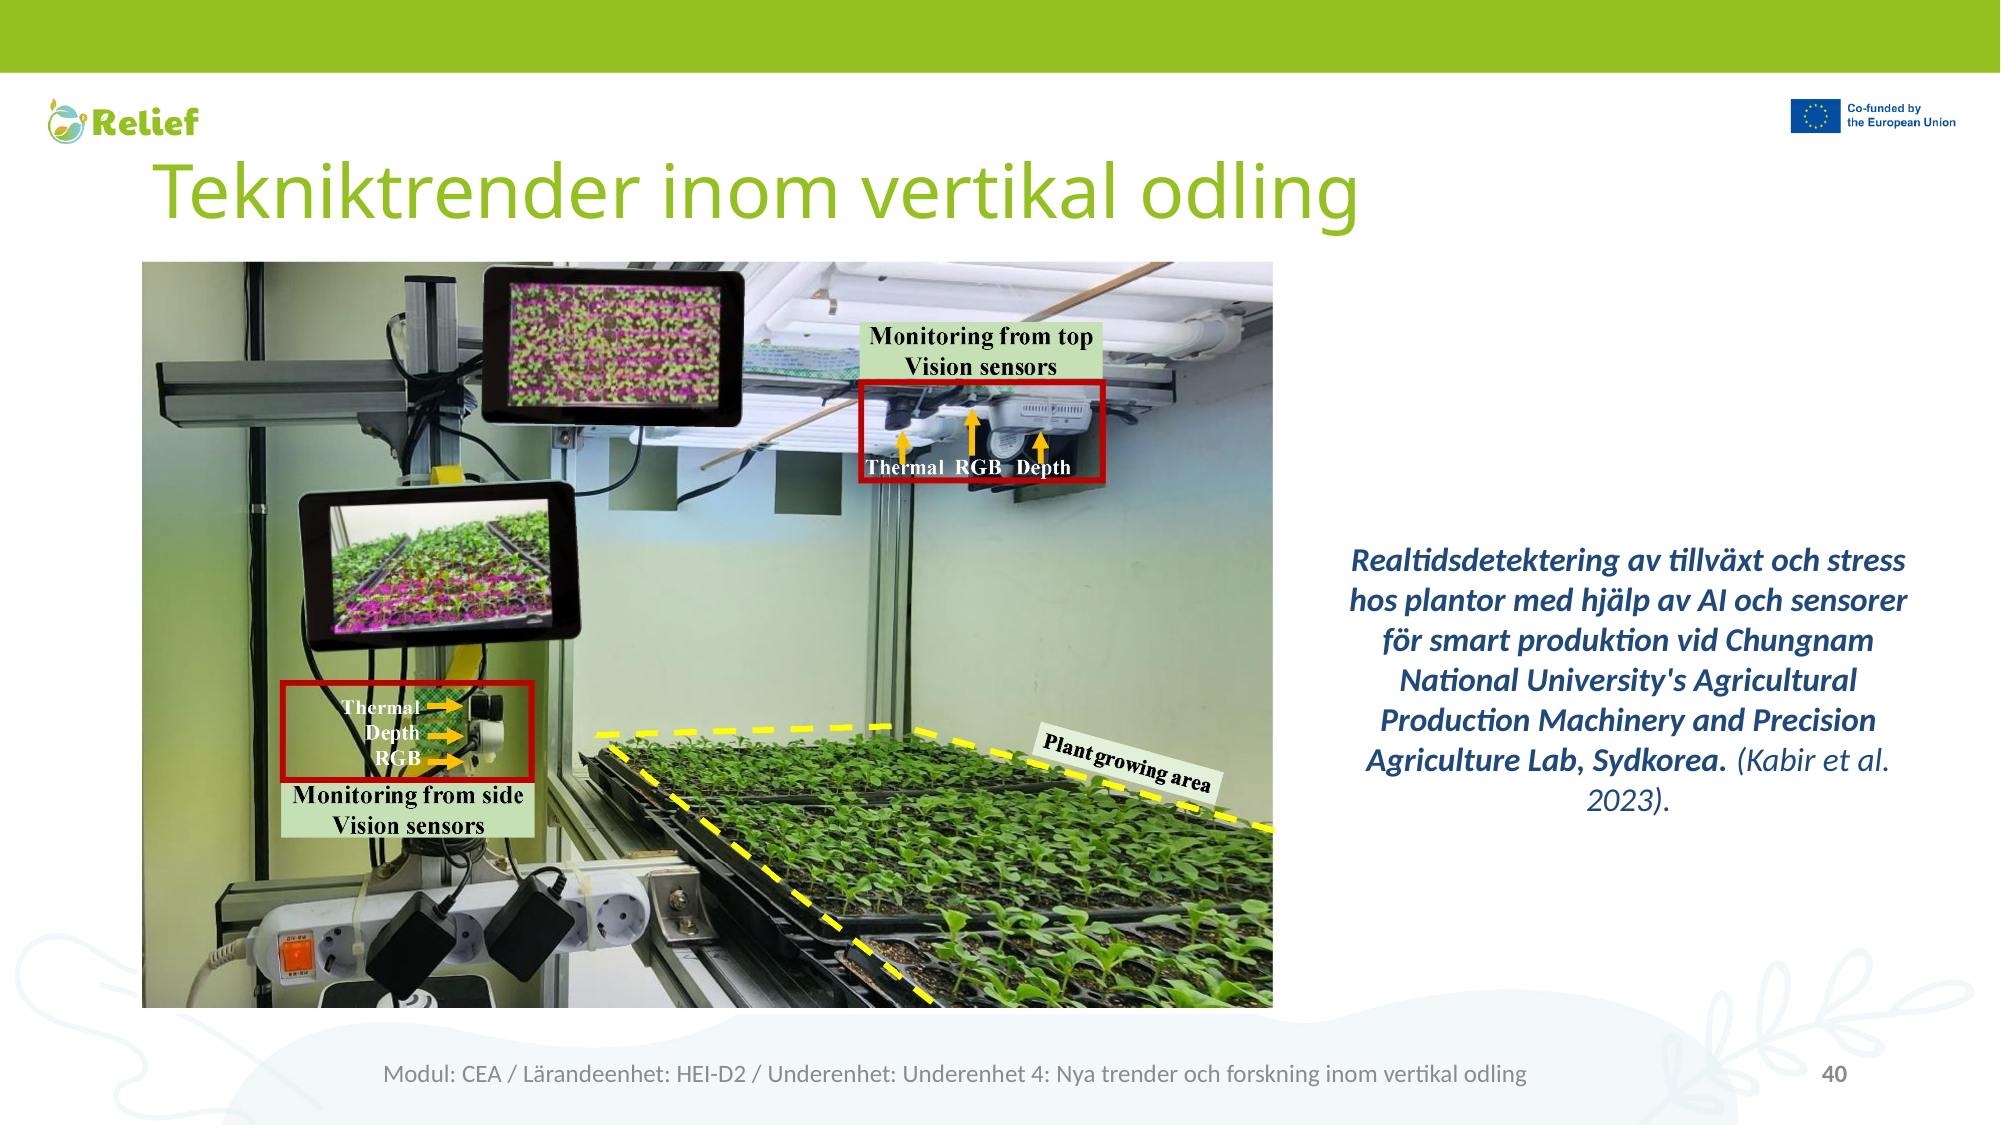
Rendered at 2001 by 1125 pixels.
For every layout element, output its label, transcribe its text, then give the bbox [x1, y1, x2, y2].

footer Modul: CEA / Lärandeenhet: HEI-D2 / Underenhet: Underenhet 4: Nya trender och forskning inom vertikal odling [137, 1023, 1775, 1122]
slide_number 40 [1787, 1042, 1863, 1103]
picture [0, 0, 2001, 1125]
text_box Realtidsdetektering av tillväxt och stress hos plantor med hjälp av AI och sensorer för smart produktion vid Chungnam National University's Agricultural Production Machinery and Precision Agriculture Lab, Sydkorea. (Kabir et al. 2023). [1325, 531, 1932, 826]
title Tekniktrender inom vertikal odling [137, 111, 1863, 278]
